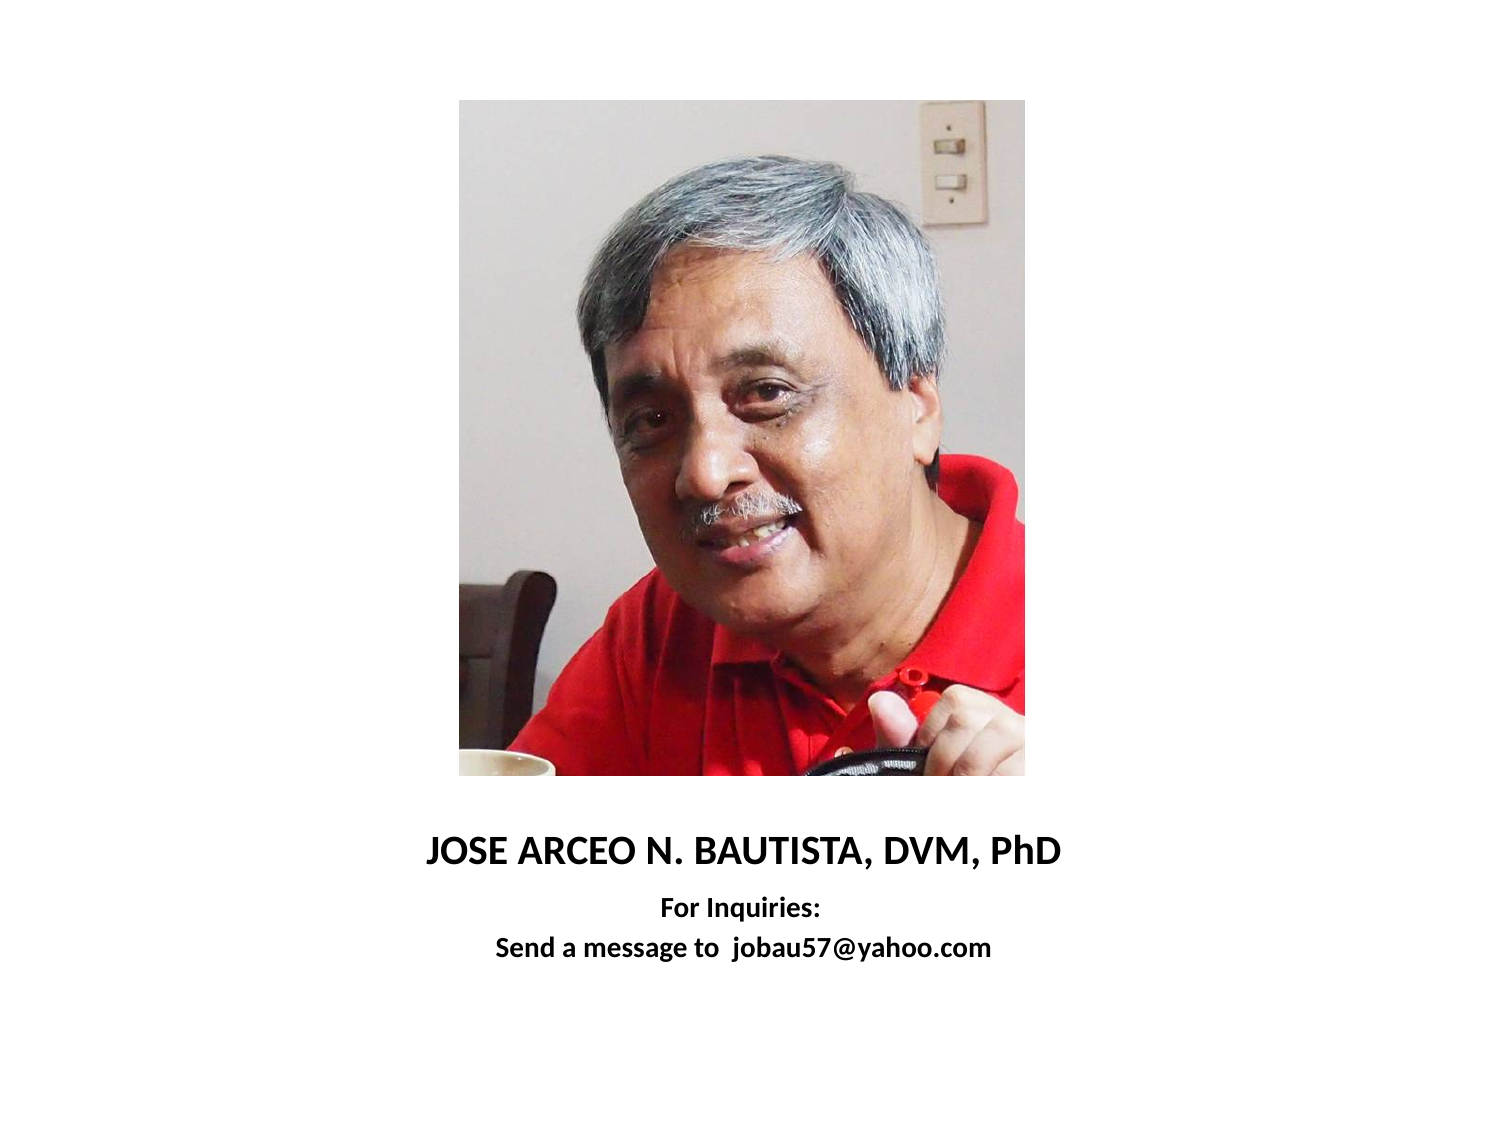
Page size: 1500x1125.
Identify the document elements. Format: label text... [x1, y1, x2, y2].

list For Inquiries: Send a message to jobau57@yahoo.com [294, 880, 1194, 1013]
picture [293, 100, 1195, 776]
title JOSE ARCEO N. BAUTISTA, DVM, PhD [294, 787, 1194, 880]
